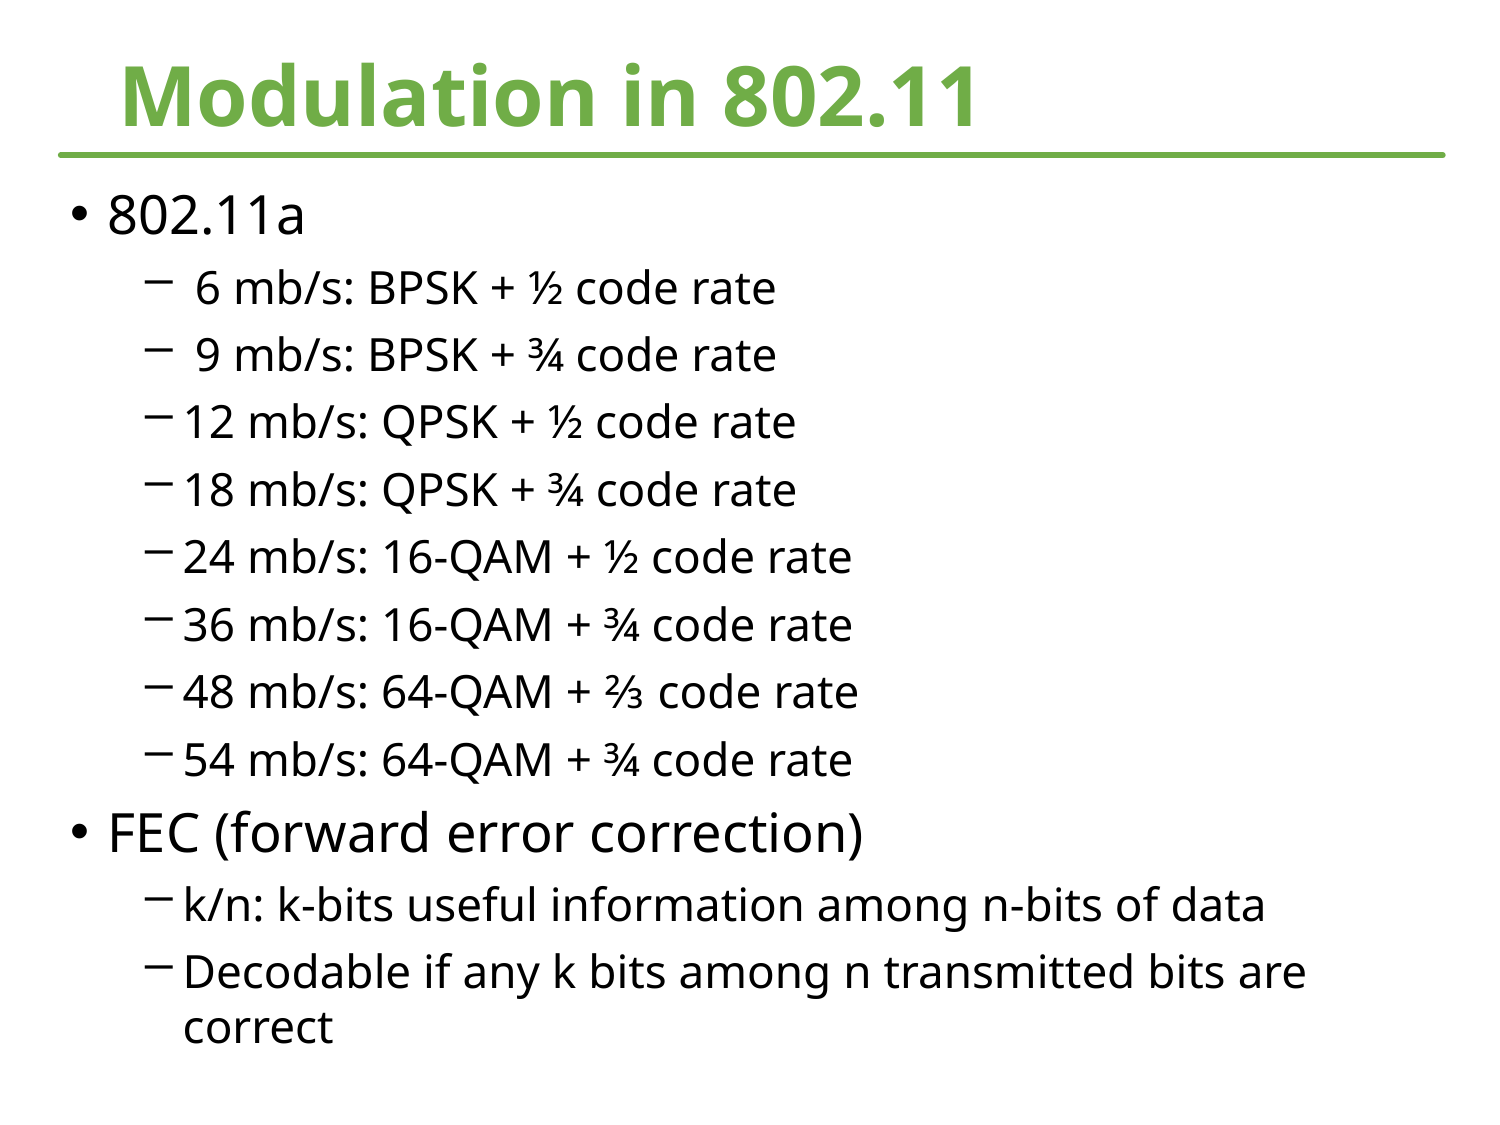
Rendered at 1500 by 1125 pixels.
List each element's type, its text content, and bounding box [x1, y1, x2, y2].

title Modulation in 802.11 [103, 43, 1397, 156]
list 802.11a 6 mb/s: BPSK + ½ code rate 9 mb/s: BPSK + ¾ code rate 12 mb/s: QPSK + ½ code rate 18 mb/s: QPSK + ¾ code rate 24 mb/s: 16-QAM + ½ code rate 36 mb/s: 16-QAM + ¾ code rate 48 mb/s: 64-QAM + ⅔ code rate 54 mb/s: 64-QAM + ¾ code rate FEC (forward error correction) k/n: k-bits useful information among n-bits of data Decodable if any k bits among n transmitted bits are correct [55, 173, 1425, 1076]
